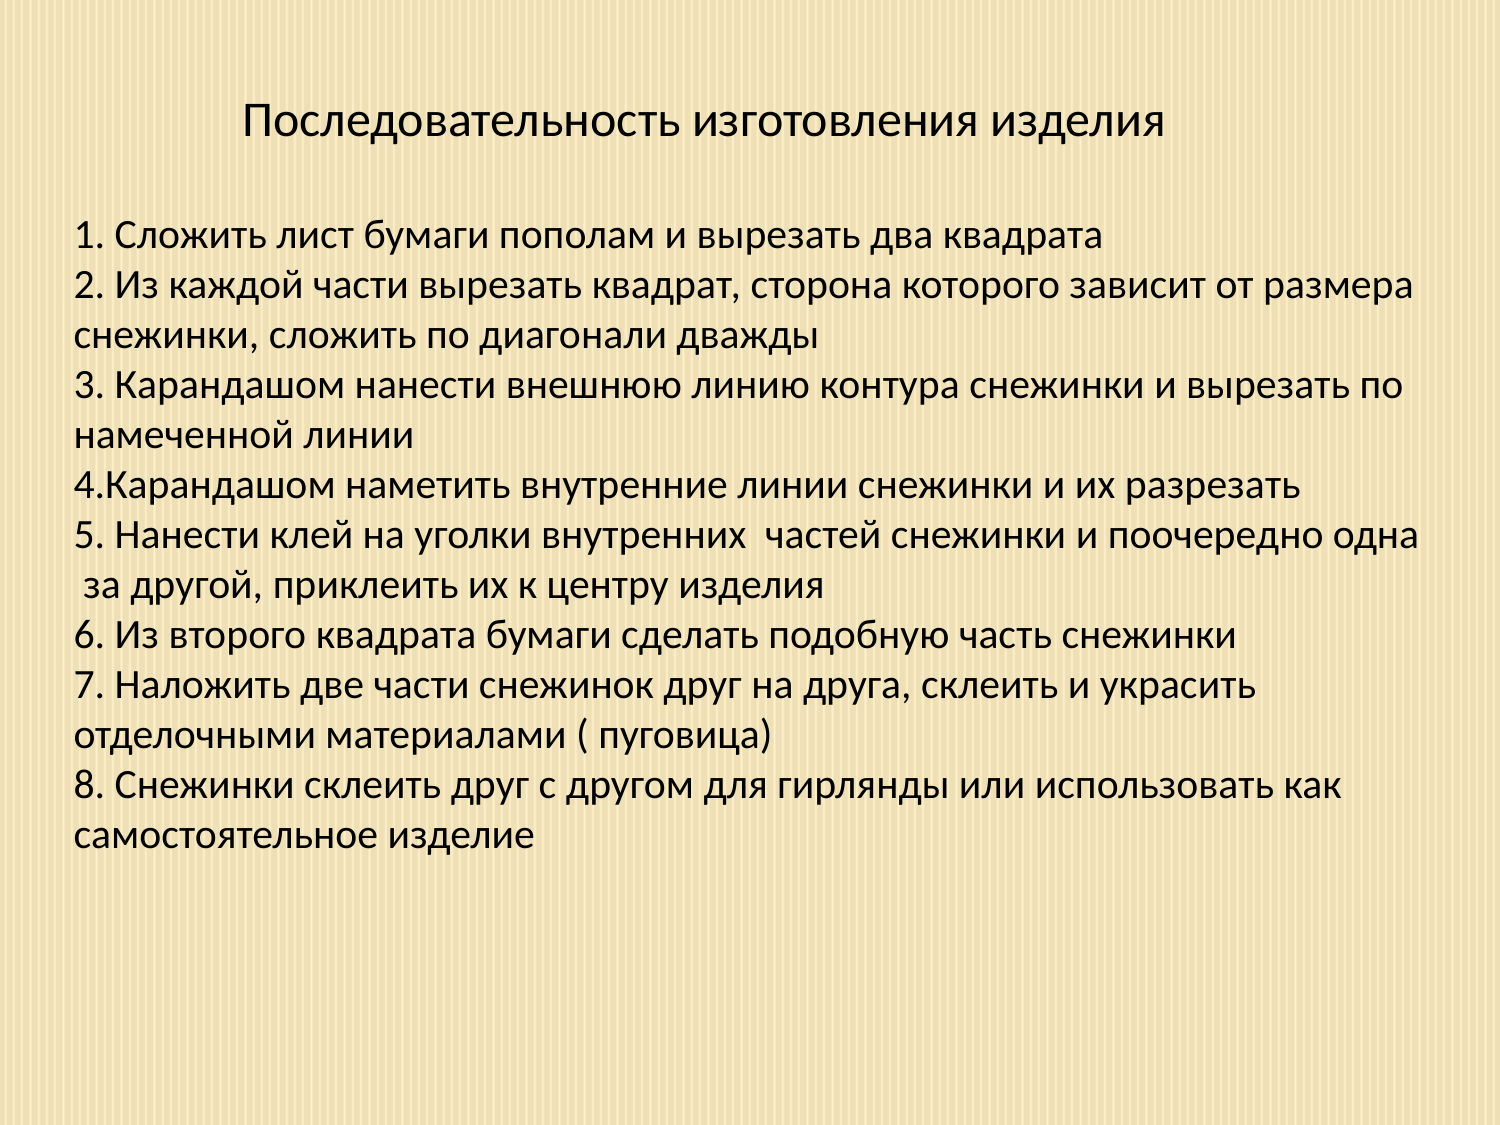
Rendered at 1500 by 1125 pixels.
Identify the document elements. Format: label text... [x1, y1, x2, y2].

text_box Последовательность изготовления изделия 1. Сложить лист бумаги пополам и вырезать два квадрата 2. Из каждой части вырезать квадрат, сторона которого зависит от размера снежинки, сложить по диагонали дважды 3. Карандашом нанести внешнюю линию контура снежинки и вырезать по намеченной линии 4.Карандашом наметить внутренние линии снежинки и их разрезать 5. Нанести клей на уголки внутренних частей снежинки и поочередно одна за другой, приклеить их к центру изделия 6. Из второго квадрата бумаги сделать подобную часть снежинки 7. Наложить две части снежинок друг на друга, склеить и украсить отделочными материалами ( пуговица) 8. Снежинки склеить друг с другом для гирлянды или использовать как самостоятельное изделие [58, 79, 1500, 865]
